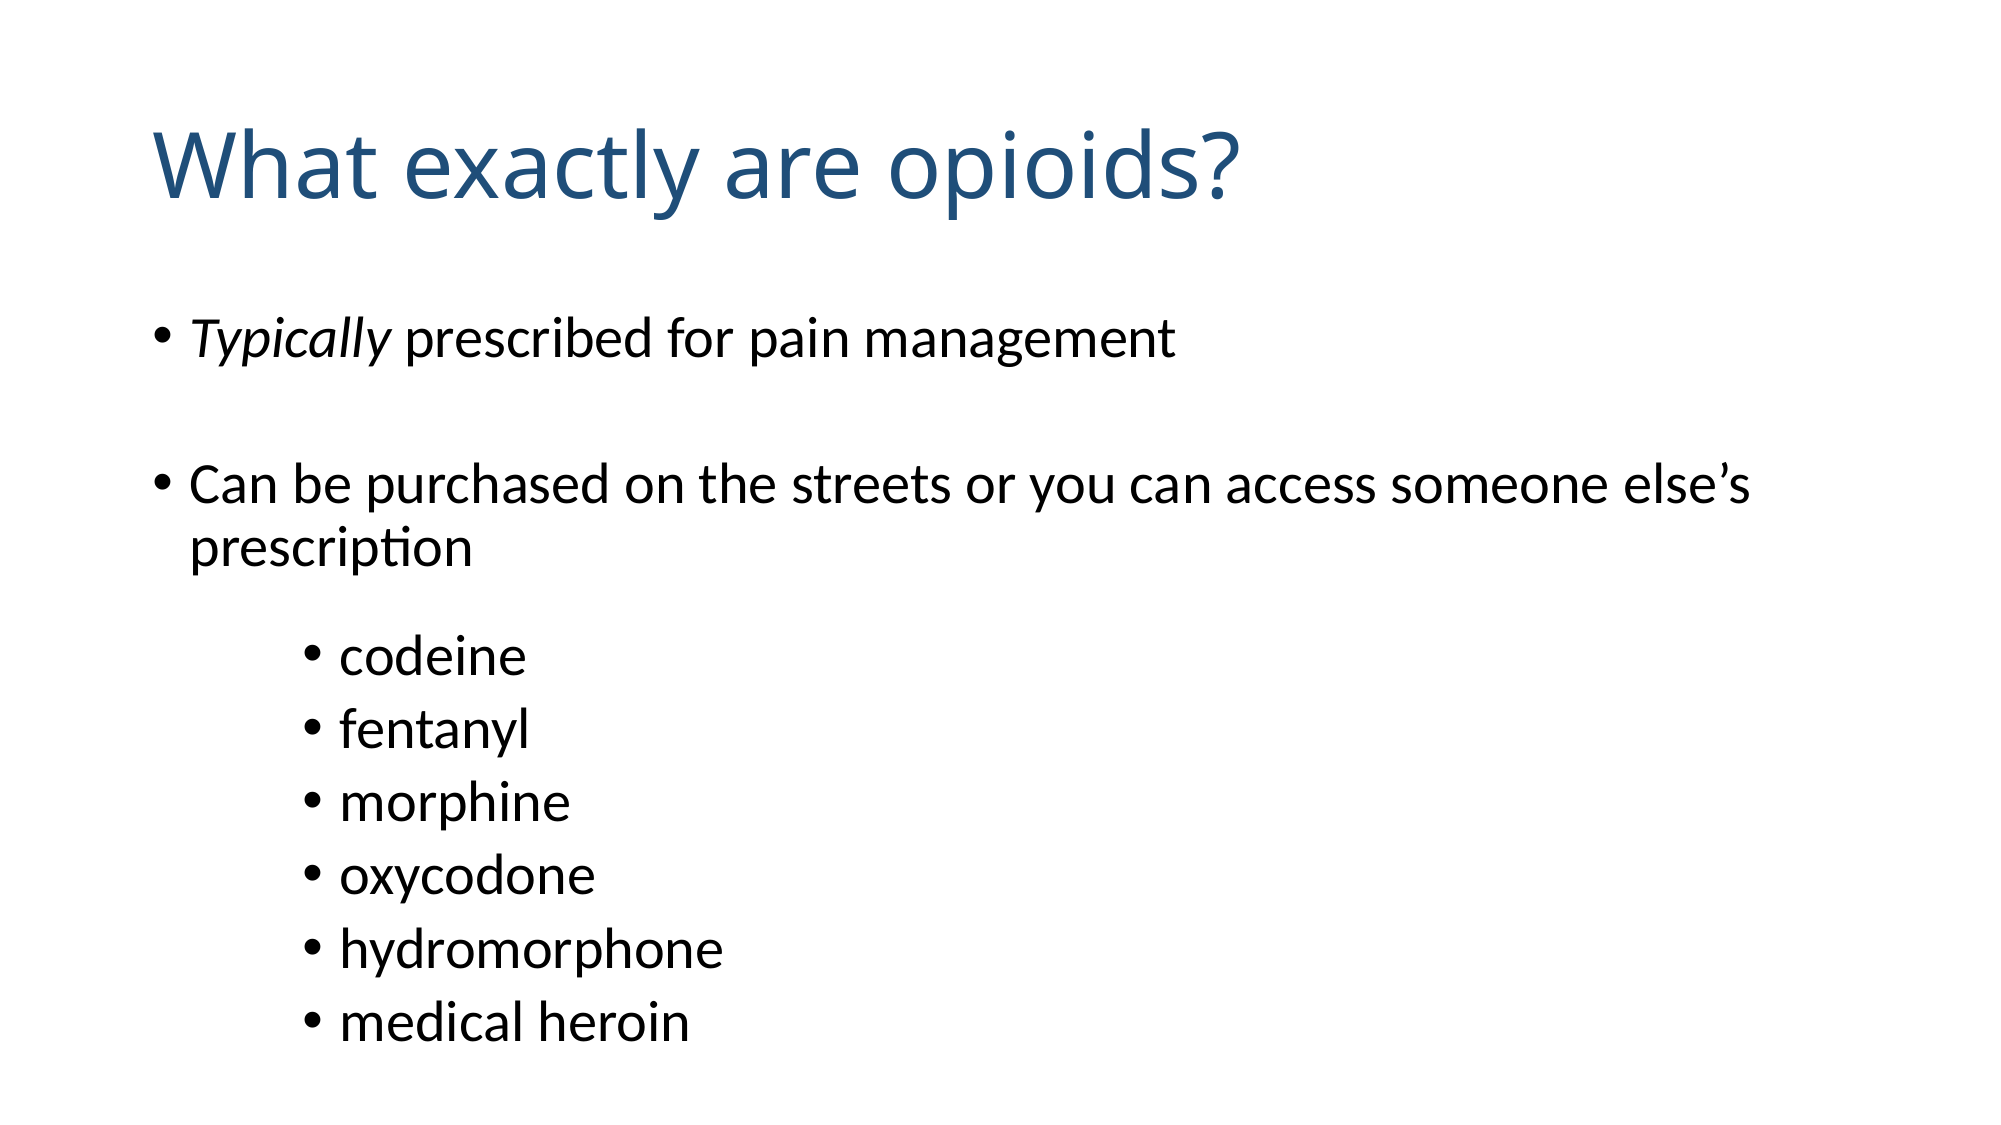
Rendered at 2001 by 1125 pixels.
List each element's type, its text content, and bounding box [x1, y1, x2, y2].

title What exactly are opioids? [137, 59, 1863, 278]
list Typically prescribed for pain management Can be purchased on the streets or you can access someone else’s prescription codeine fentanyl morphine oxycodone hydromorphone medical heroin [137, 299, 1863, 1014]
